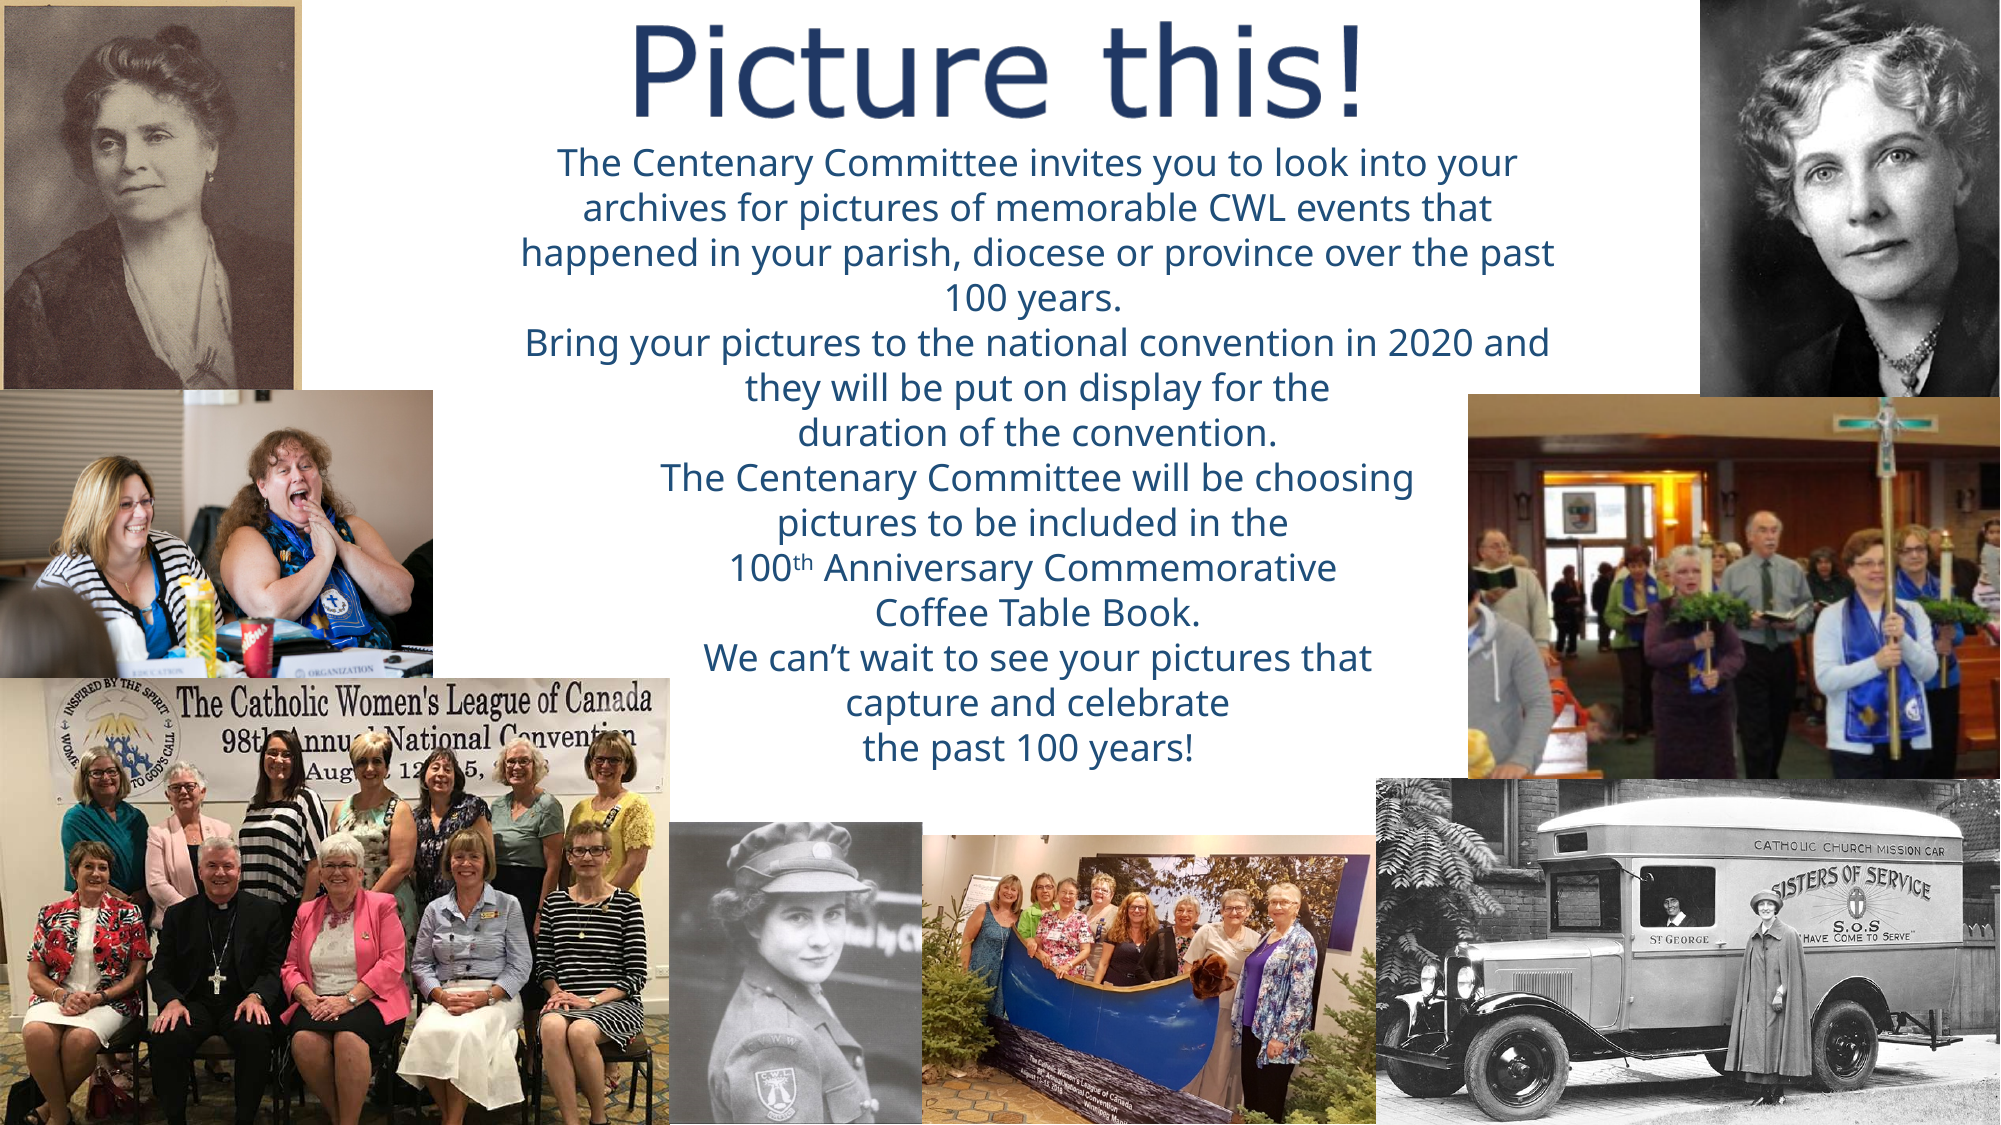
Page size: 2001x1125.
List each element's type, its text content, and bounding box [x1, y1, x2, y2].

picture [549, 0, 1451, 218]
picture [0, 0, 2000, 1125]
text_box The Centenary Committee invites you to look into your archives for pictures of memorable CWL events that happened in your parish, diocese or province over the past 100 years. Bring your pictures to the national convention in 2020 and they will be put on display for the duration of the convention. The Centenary Committee will be choosing pictures to be included in the 100th Anniversary Commemorative Coffee Table Book. We can’t wait to see your pictures that capture and celebrate the past 100 years! [500, 131, 1577, 777]
